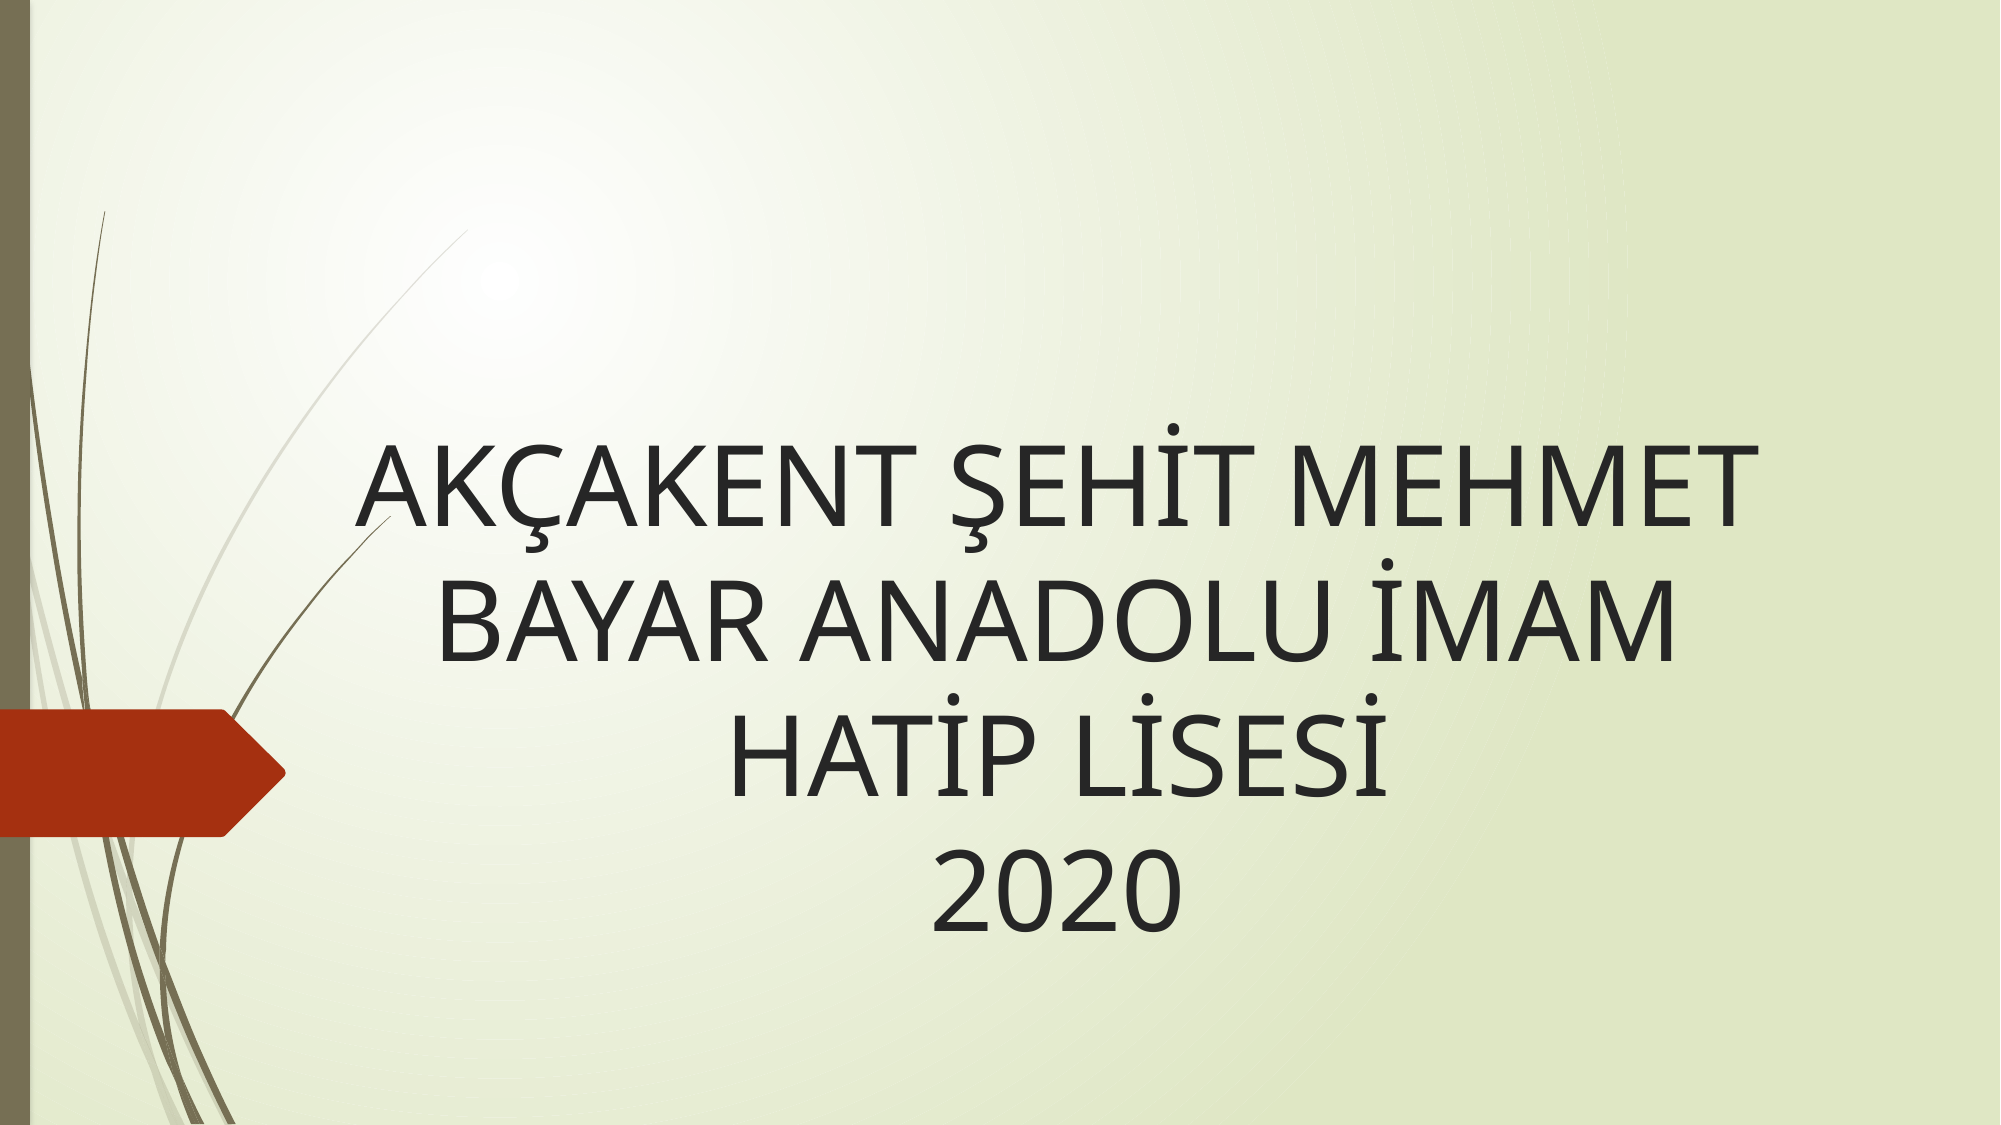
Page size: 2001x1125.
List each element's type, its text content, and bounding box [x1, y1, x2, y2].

title AKÇAKENT ŞEHİT MEHMET BAYAR ANADOLU İMAM HATİP LİSESİ 2020 [312, 192, 1803, 962]
